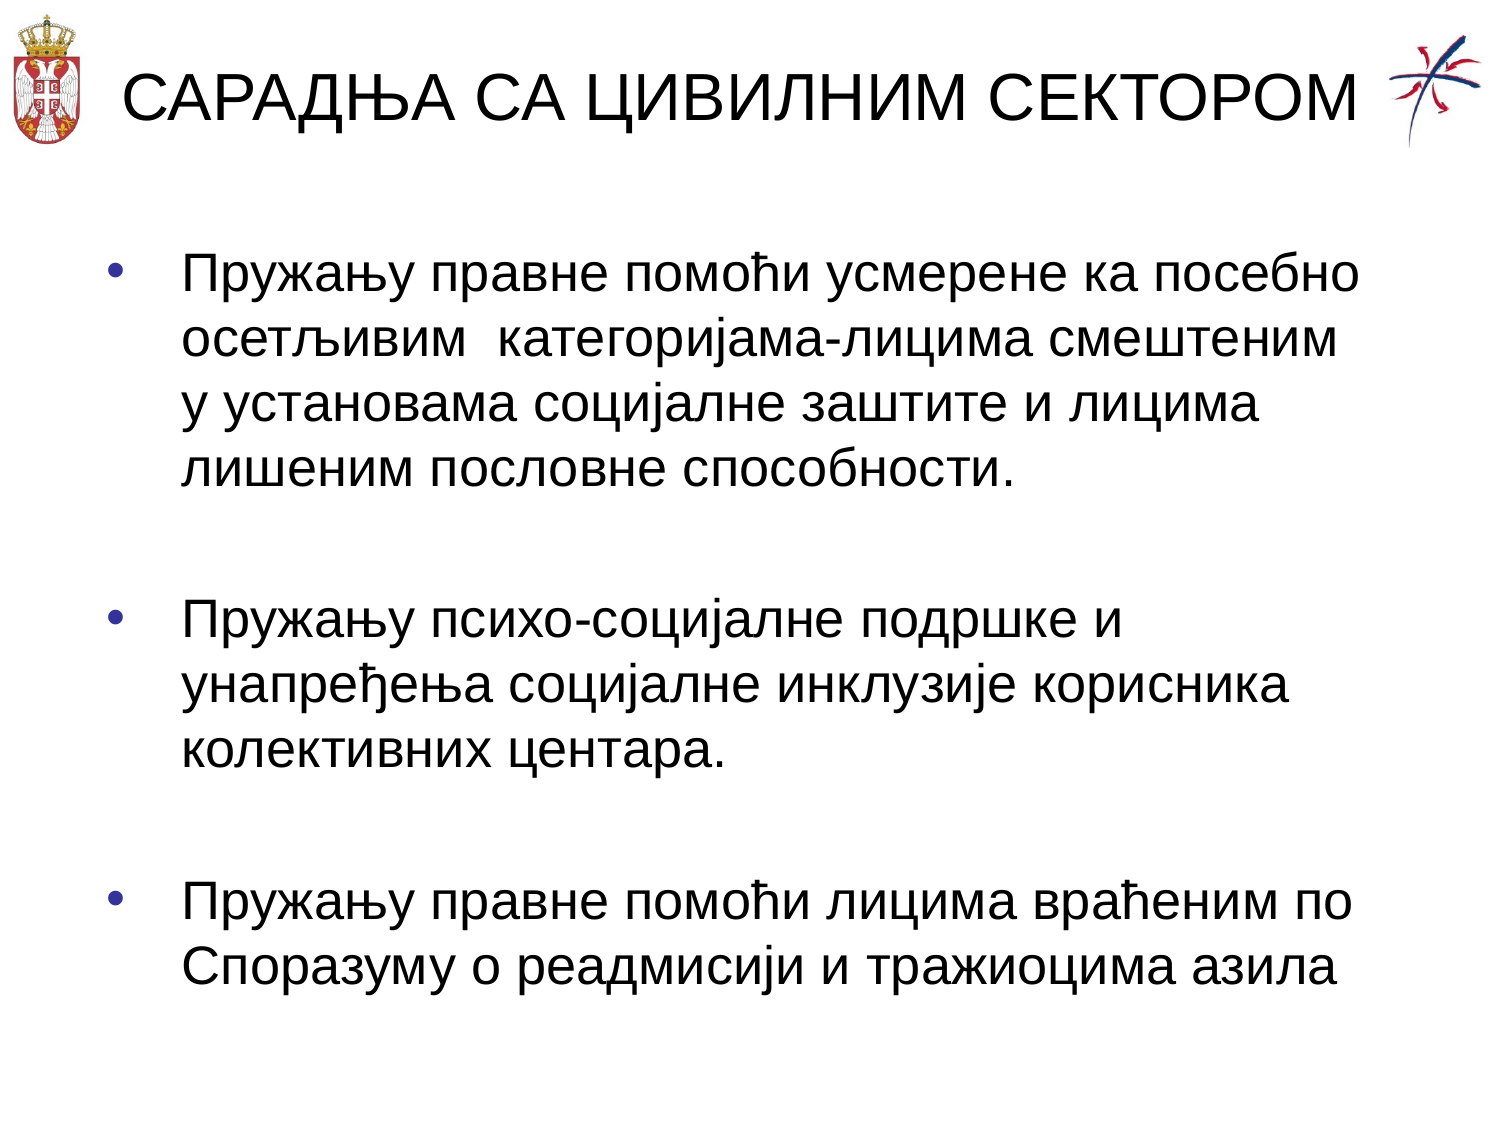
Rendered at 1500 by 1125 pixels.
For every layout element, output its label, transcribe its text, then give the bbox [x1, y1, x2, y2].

picture [1389, 35, 1483, 149]
text_box Пружању правне помоћи усмерене ка посебно осетљивим категоријама-лицима смештеним у установама социјалне заштите и лицима лишеним пословне способности. Пружању психо-социјалне подршке и унапређења социјалне инклузије корисника колективних центара. Пружању правне помоћи лицима враћеним по Споразуму о реадмисији и тражиоцима азила [92, 229, 1390, 1003]
picture [0, 12, 93, 151]
title САРАДЊА СА ЦИВИЛНИМ СЕКТОРОМ [92, 0, 1390, 188]
